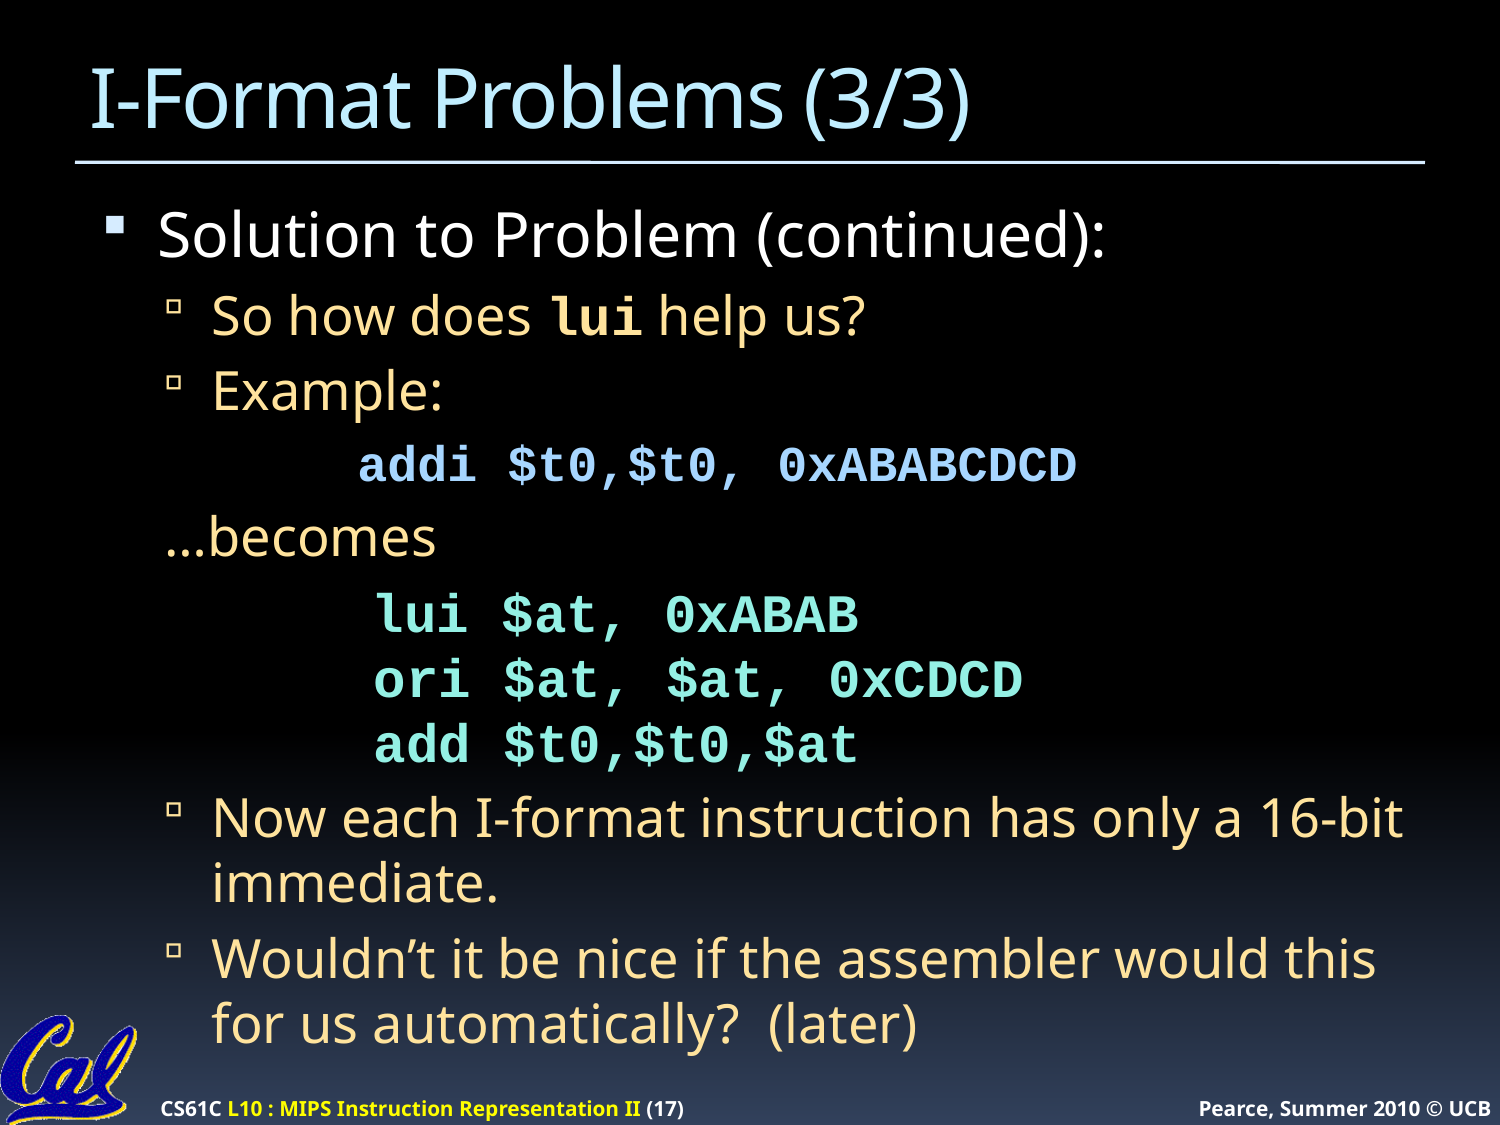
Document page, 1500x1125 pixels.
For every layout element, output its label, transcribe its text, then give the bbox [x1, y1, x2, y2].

picture [0, 1015, 140, 1125]
title I-Format Problems (3/3) [75, 37, 1425, 163]
list Solution to Problem (continued): So how does lui help us? Example: addi $t0,$t0, 0xABABCDCD …becomes lui $at, 0xABAB ori $at, $at, 0xCDCD add $t0,$t0,$at Now each I-format instruction has only a 16-bit immediate. Wouldn’t it be nice if the assembler would this for us automatically? (later) [74, 187, 1451, 1054]
